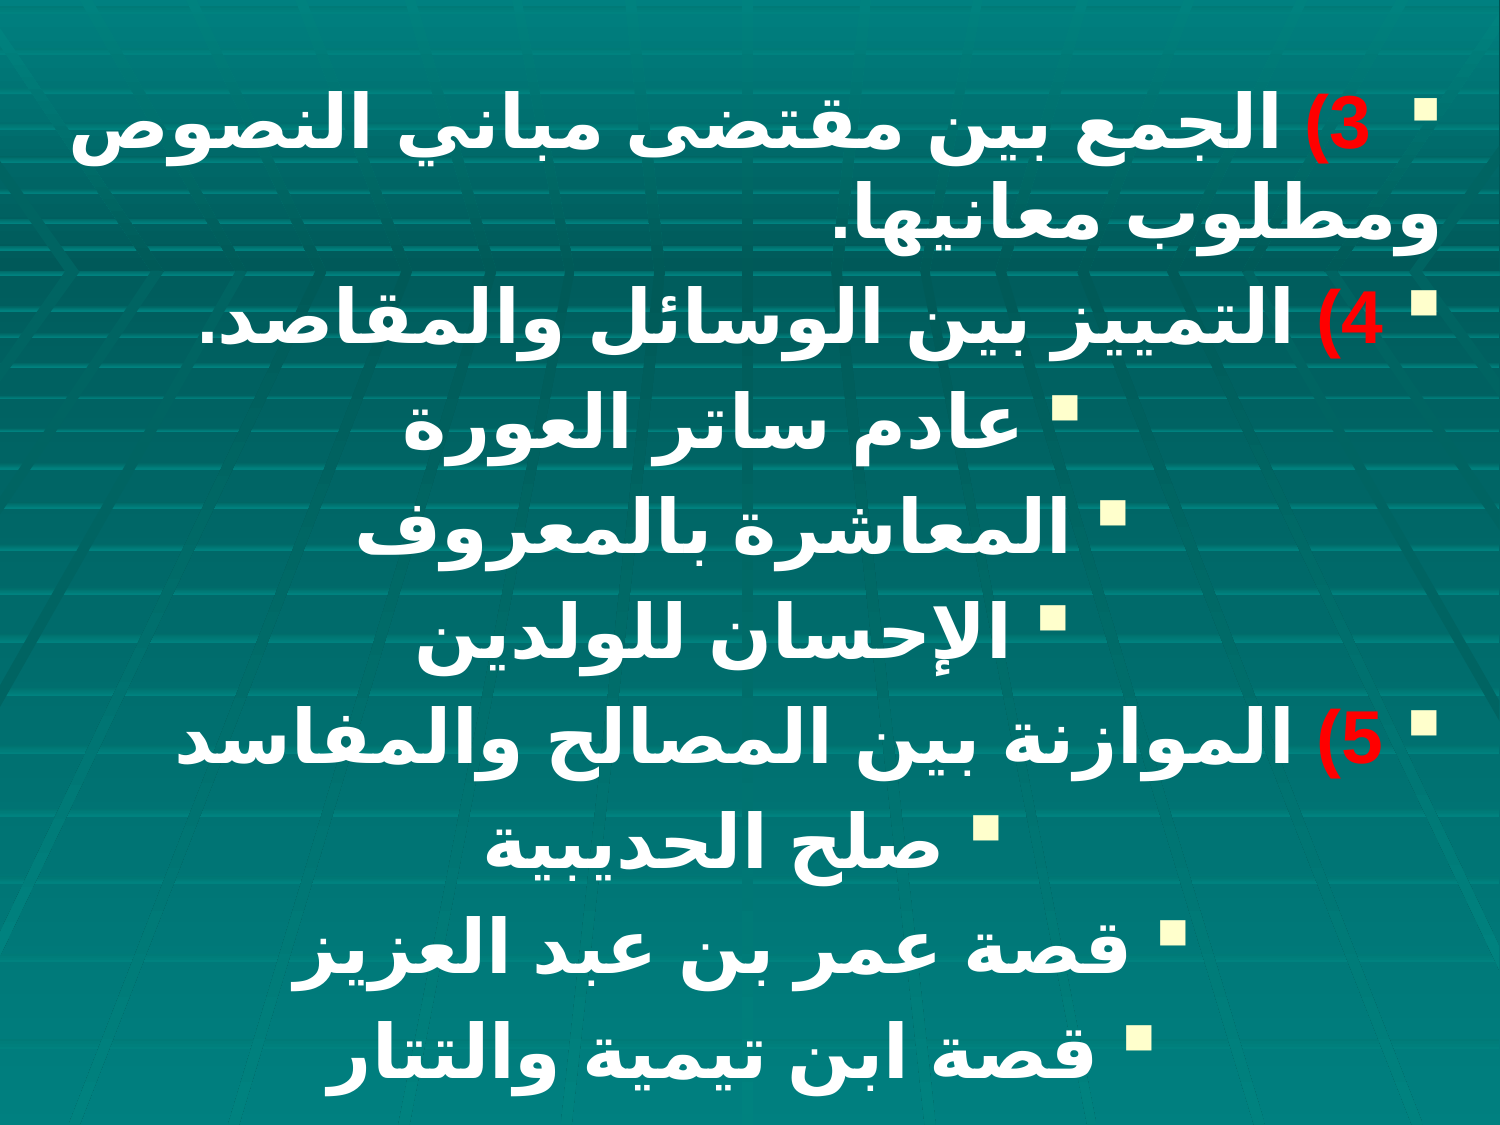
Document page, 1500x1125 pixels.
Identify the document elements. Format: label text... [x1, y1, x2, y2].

subtitle 3) الجمع بين مقتضى مباني النصوص ومطلوب معانيها. 4) التمييز بين الوسائل والمقاصد. عادم ساتر العورة المعاشرة بالمعروف الإحسان للولدين 5) الموازنة بين المصالح والمفاسد صلح الحديبية قصة عمر بن عبد العزيز قصة ابن تيمية والتتار [29, 66, 1460, 1095]
